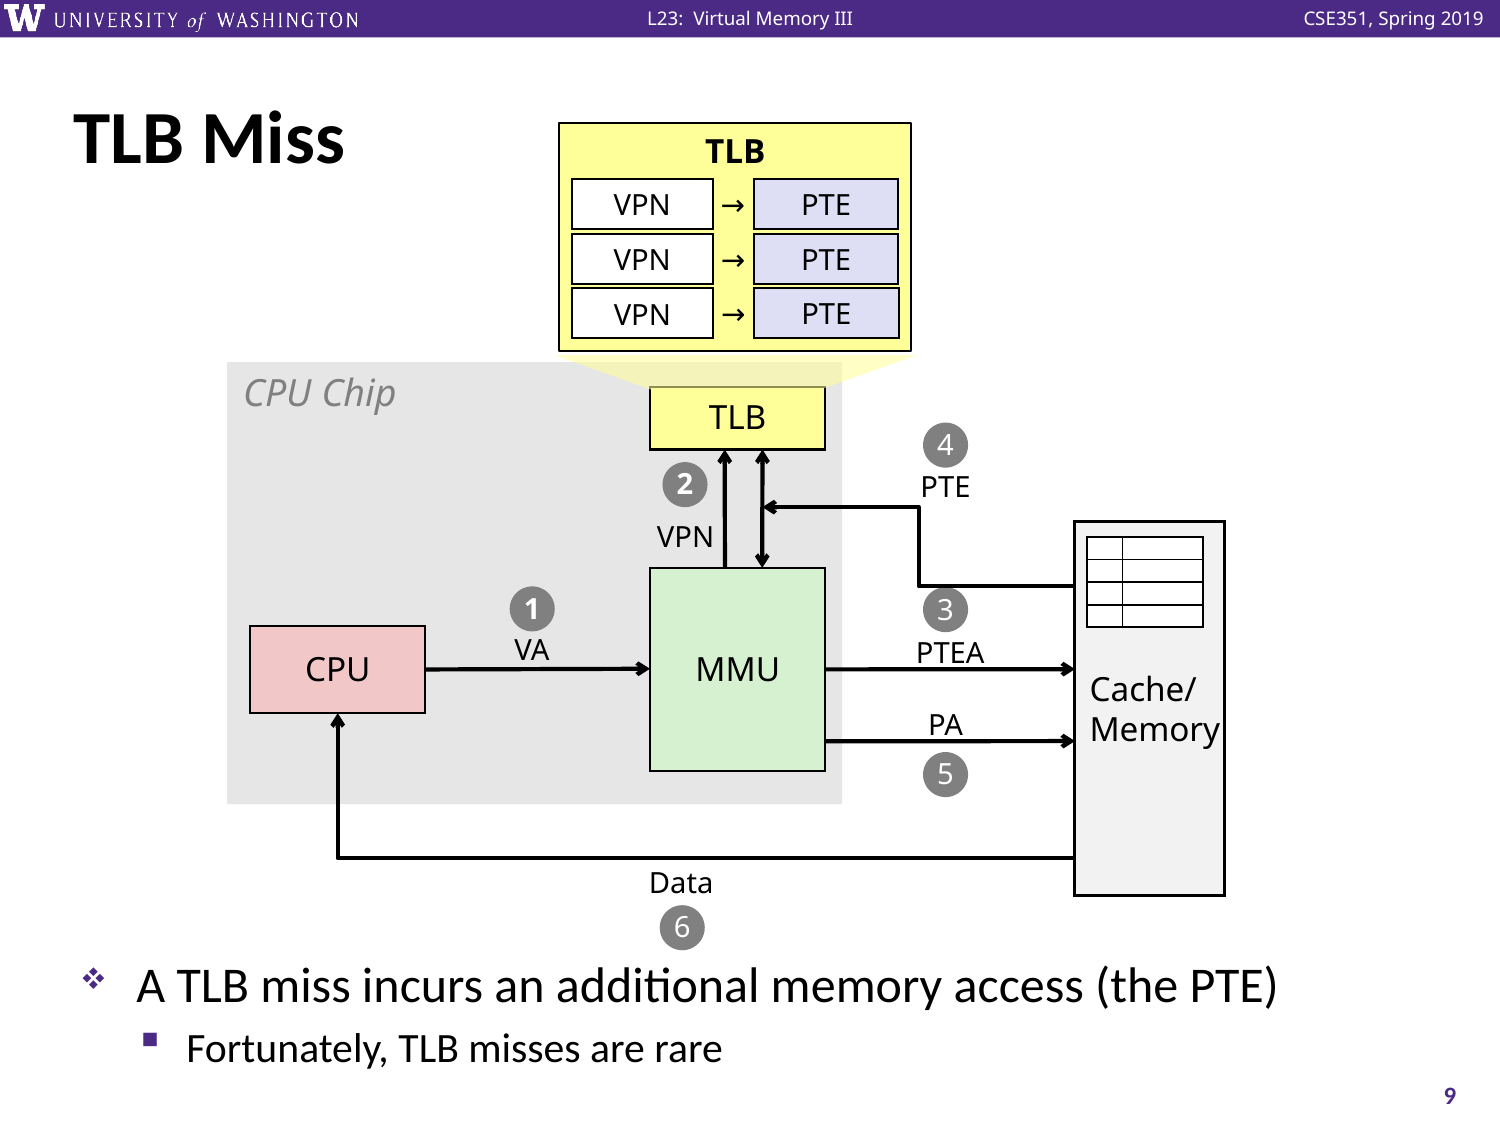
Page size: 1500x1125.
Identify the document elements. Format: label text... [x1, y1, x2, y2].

title TLB Miss [58, 71, 1438, 197]
picture [4, 4, 358, 32]
list A TLB miss incurs an additional memory access (the PTE) Fortunately, TLB misses are rare [64, 944, 1438, 1096]
slide_number 9 [1400, 1065, 1500, 1125]
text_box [226, 122, 1226, 951]
